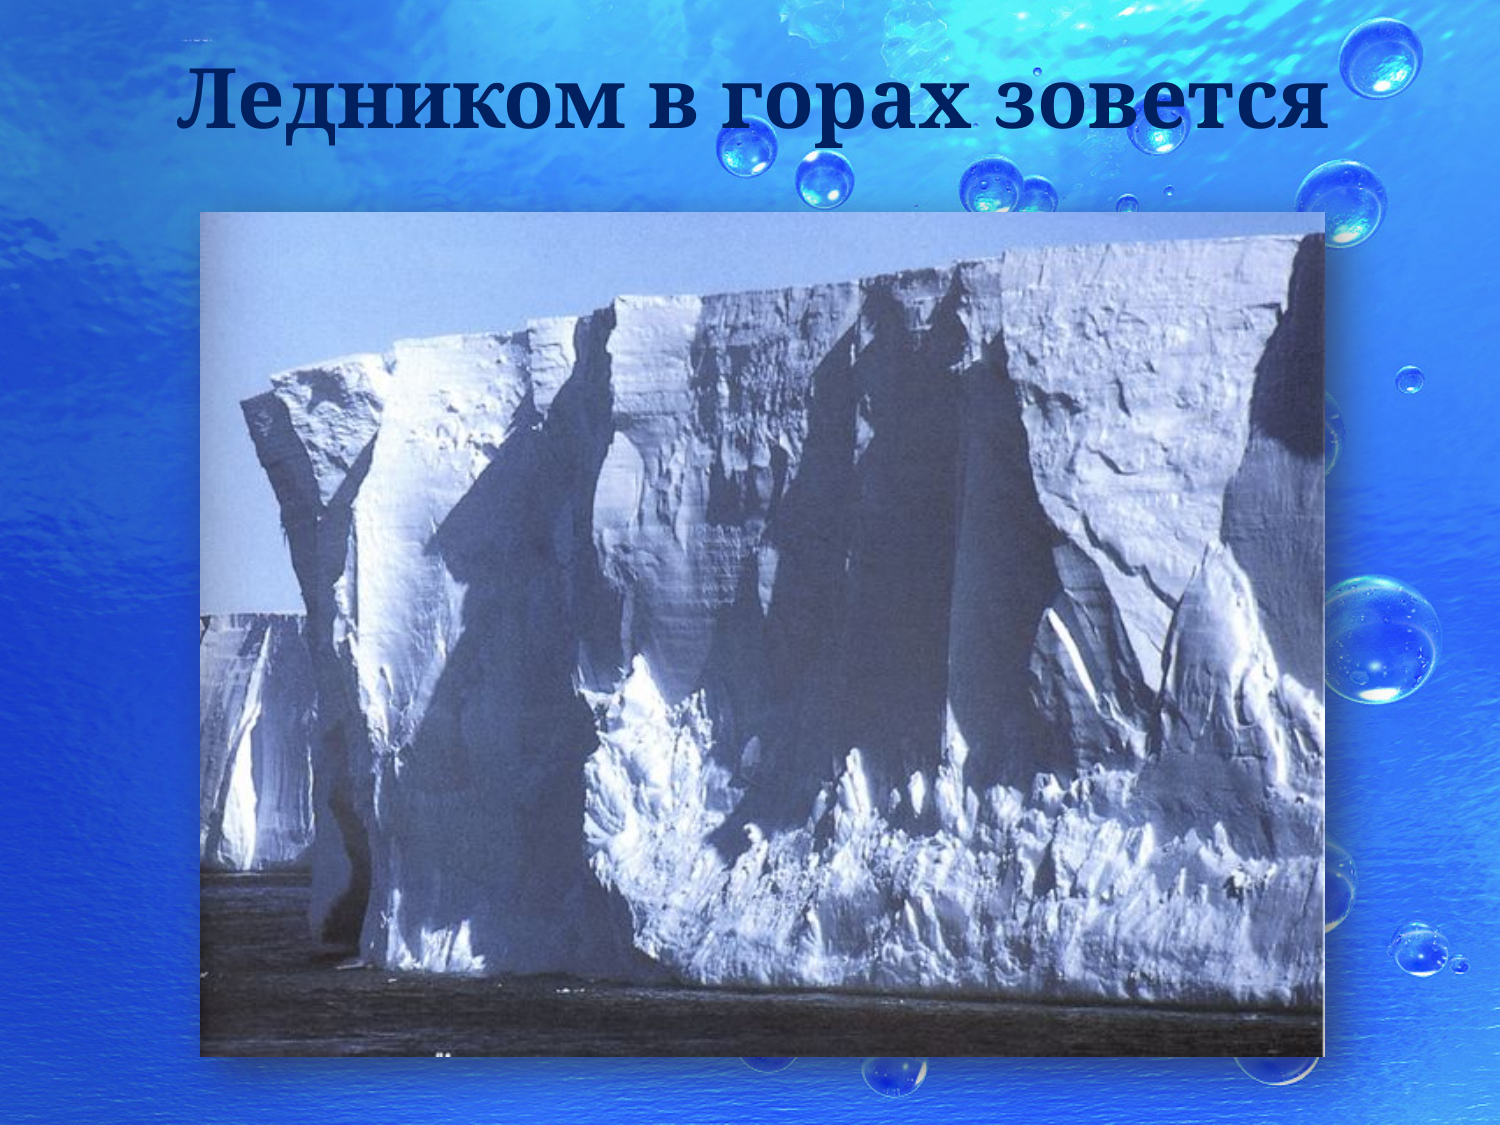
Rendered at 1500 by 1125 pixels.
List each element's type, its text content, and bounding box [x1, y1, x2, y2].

text_box Ледником в горах зовется [162, 37, 1346, 153]
picture [0, 0, 1500, 1125]
